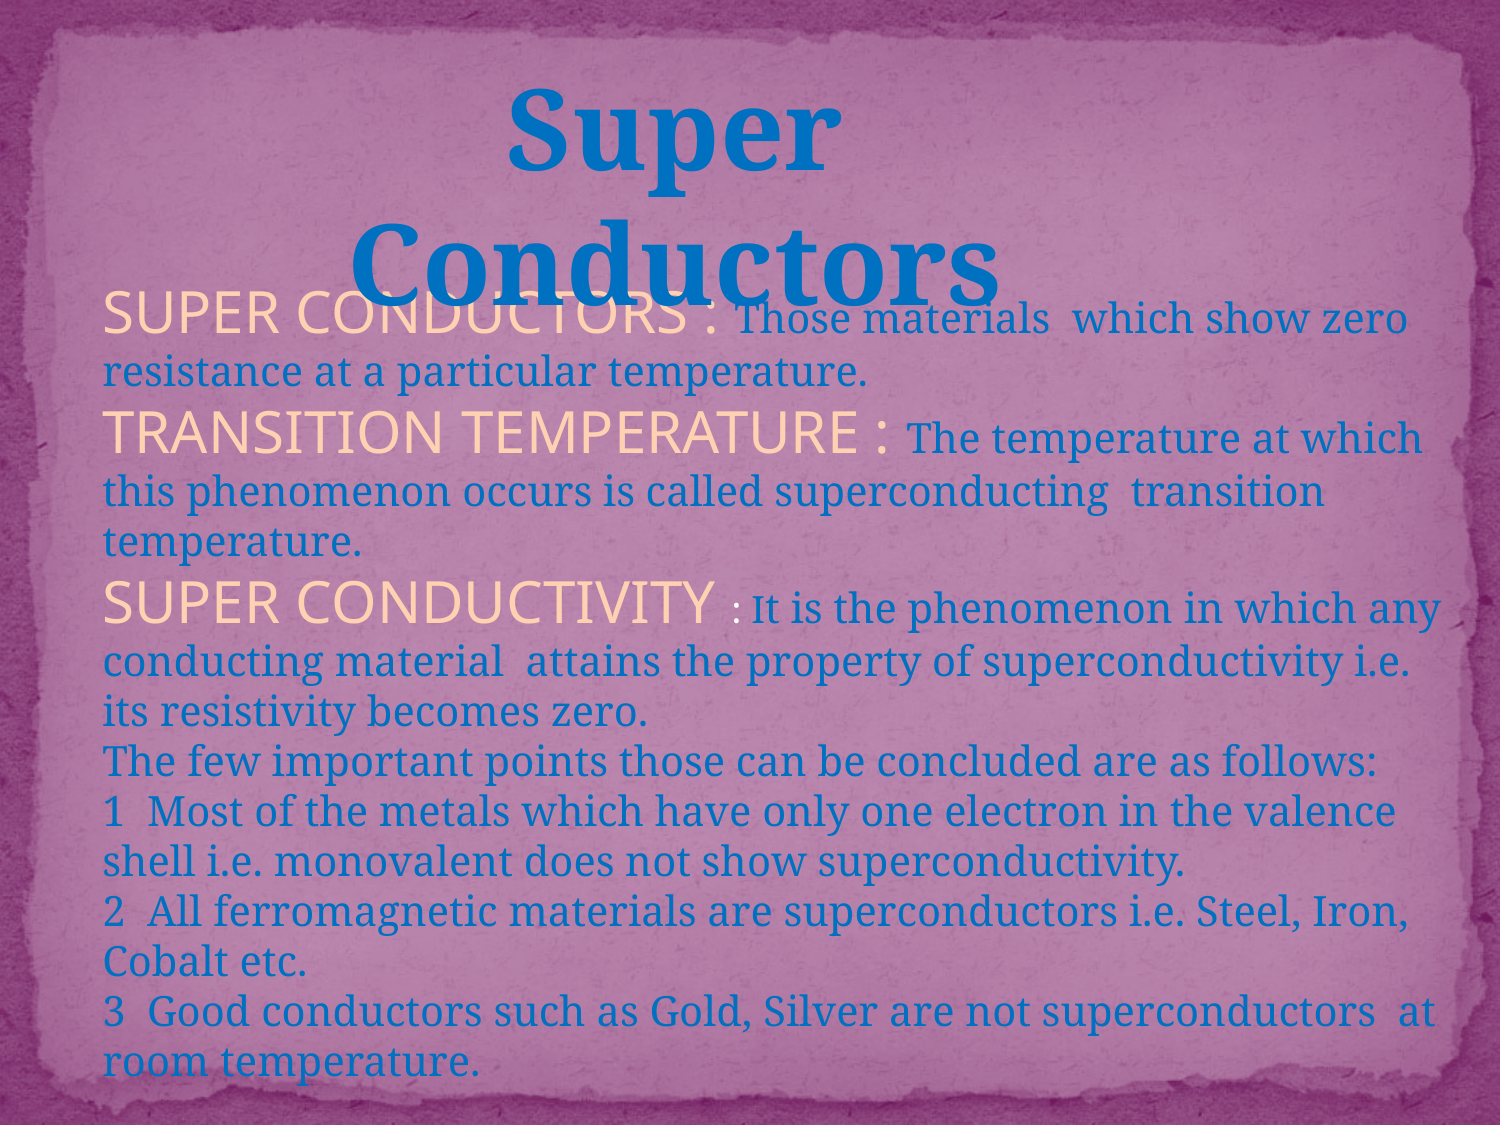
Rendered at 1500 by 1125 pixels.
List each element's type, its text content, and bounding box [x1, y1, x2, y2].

text_box Super Conductors [162, 49, 1188, 335]
text_box SUPER CONDUCTORS : Those materials which show zero resistance at a particular temperature. TRANSITION TEMPERATURE : The temperature at which this phenomenon occurs is called superconducting transition temperature. SUPER CONDUCTIVITY : It is the phenomenon in which any conducting material attains the property of superconductivity i.e. its resistivity becomes zero. The few important points those can be concluded are as follows: 1 Most of the metals which have only one electron in the valence shell i.e. monovalent does not show superconductivity. 2 All ferromagnetic materials are superconductors i.e. Steel, Iron, Cobalt etc. 3 Good conductors such as Gold, Silver are not superconductors at room temperature. [87, 267, 1463, 1093]
